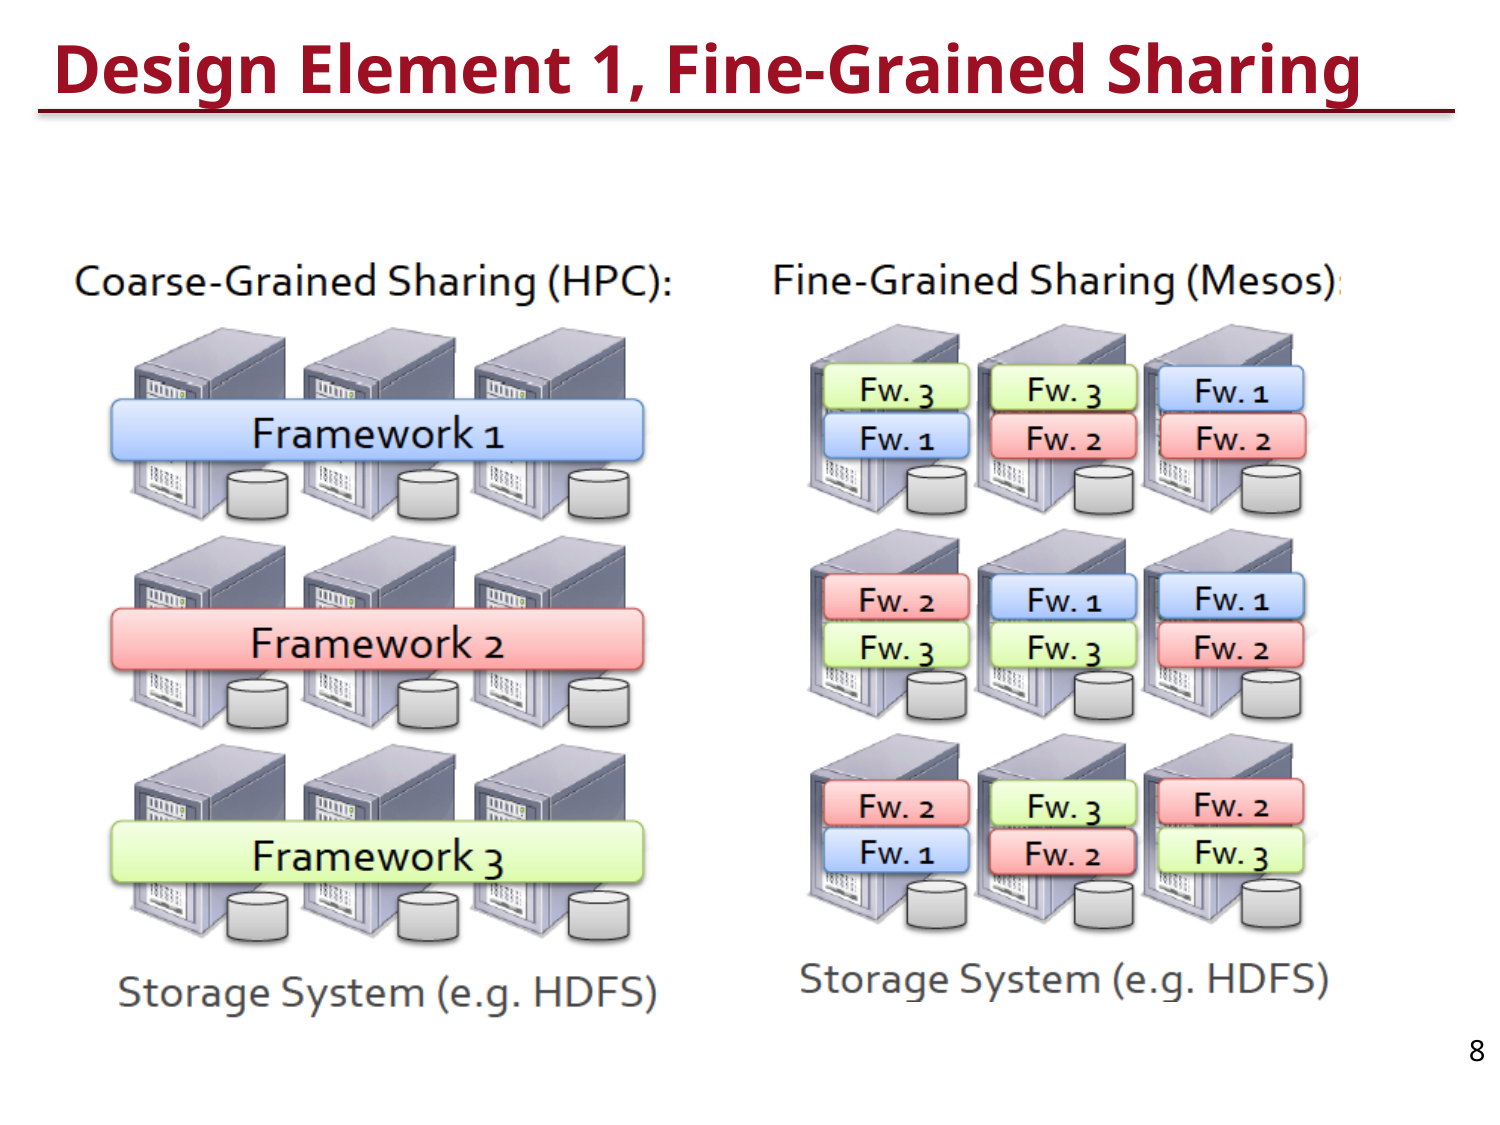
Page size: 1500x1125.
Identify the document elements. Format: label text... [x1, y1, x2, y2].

picture [768, 256, 1341, 1002]
picture [50, 242, 734, 1028]
slide_number 8 [1149, 1025, 1500, 1100]
title Design Element 1, Fine-Grained Sharing [37, 18, 1455, 115]
